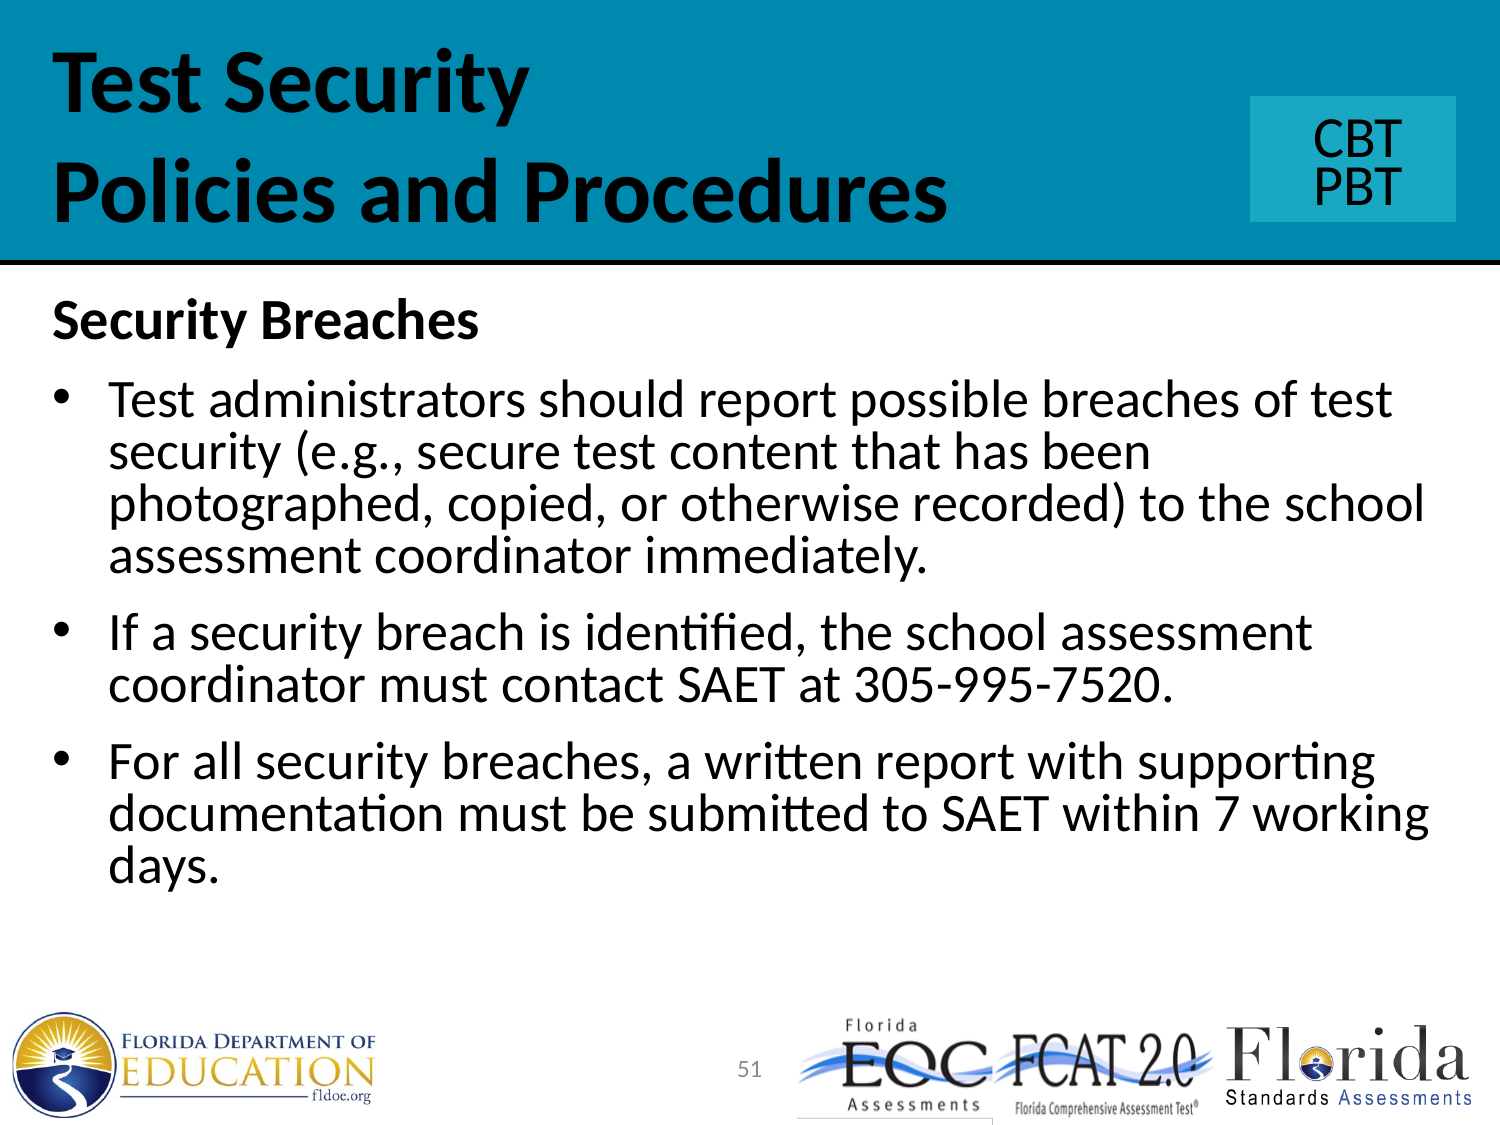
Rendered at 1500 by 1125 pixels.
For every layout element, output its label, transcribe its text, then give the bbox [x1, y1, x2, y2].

picture [1226, 1025, 1471, 1105]
list Security Breaches Test administrators should report possible breaches of test security (e.g., secure test content that has been photographed, copied, or otherwise recorded) to the school assessment coordinator immediately. If a security breach is identified, the school assessment coordinator must contact SAET at 305-995-7520. For all security breaches, a written report with supporting documentation must be submitted to SAET within 7 working days. [37, 287, 1456, 1000]
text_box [1250, 95, 1456, 222]
slide_number 51 [512, 1037, 792, 1098]
picture [797, 1012, 1217, 1125]
title Test Security Policies and Procedures [37, 41, 1471, 222]
picture [12, 1012, 375, 1118]
